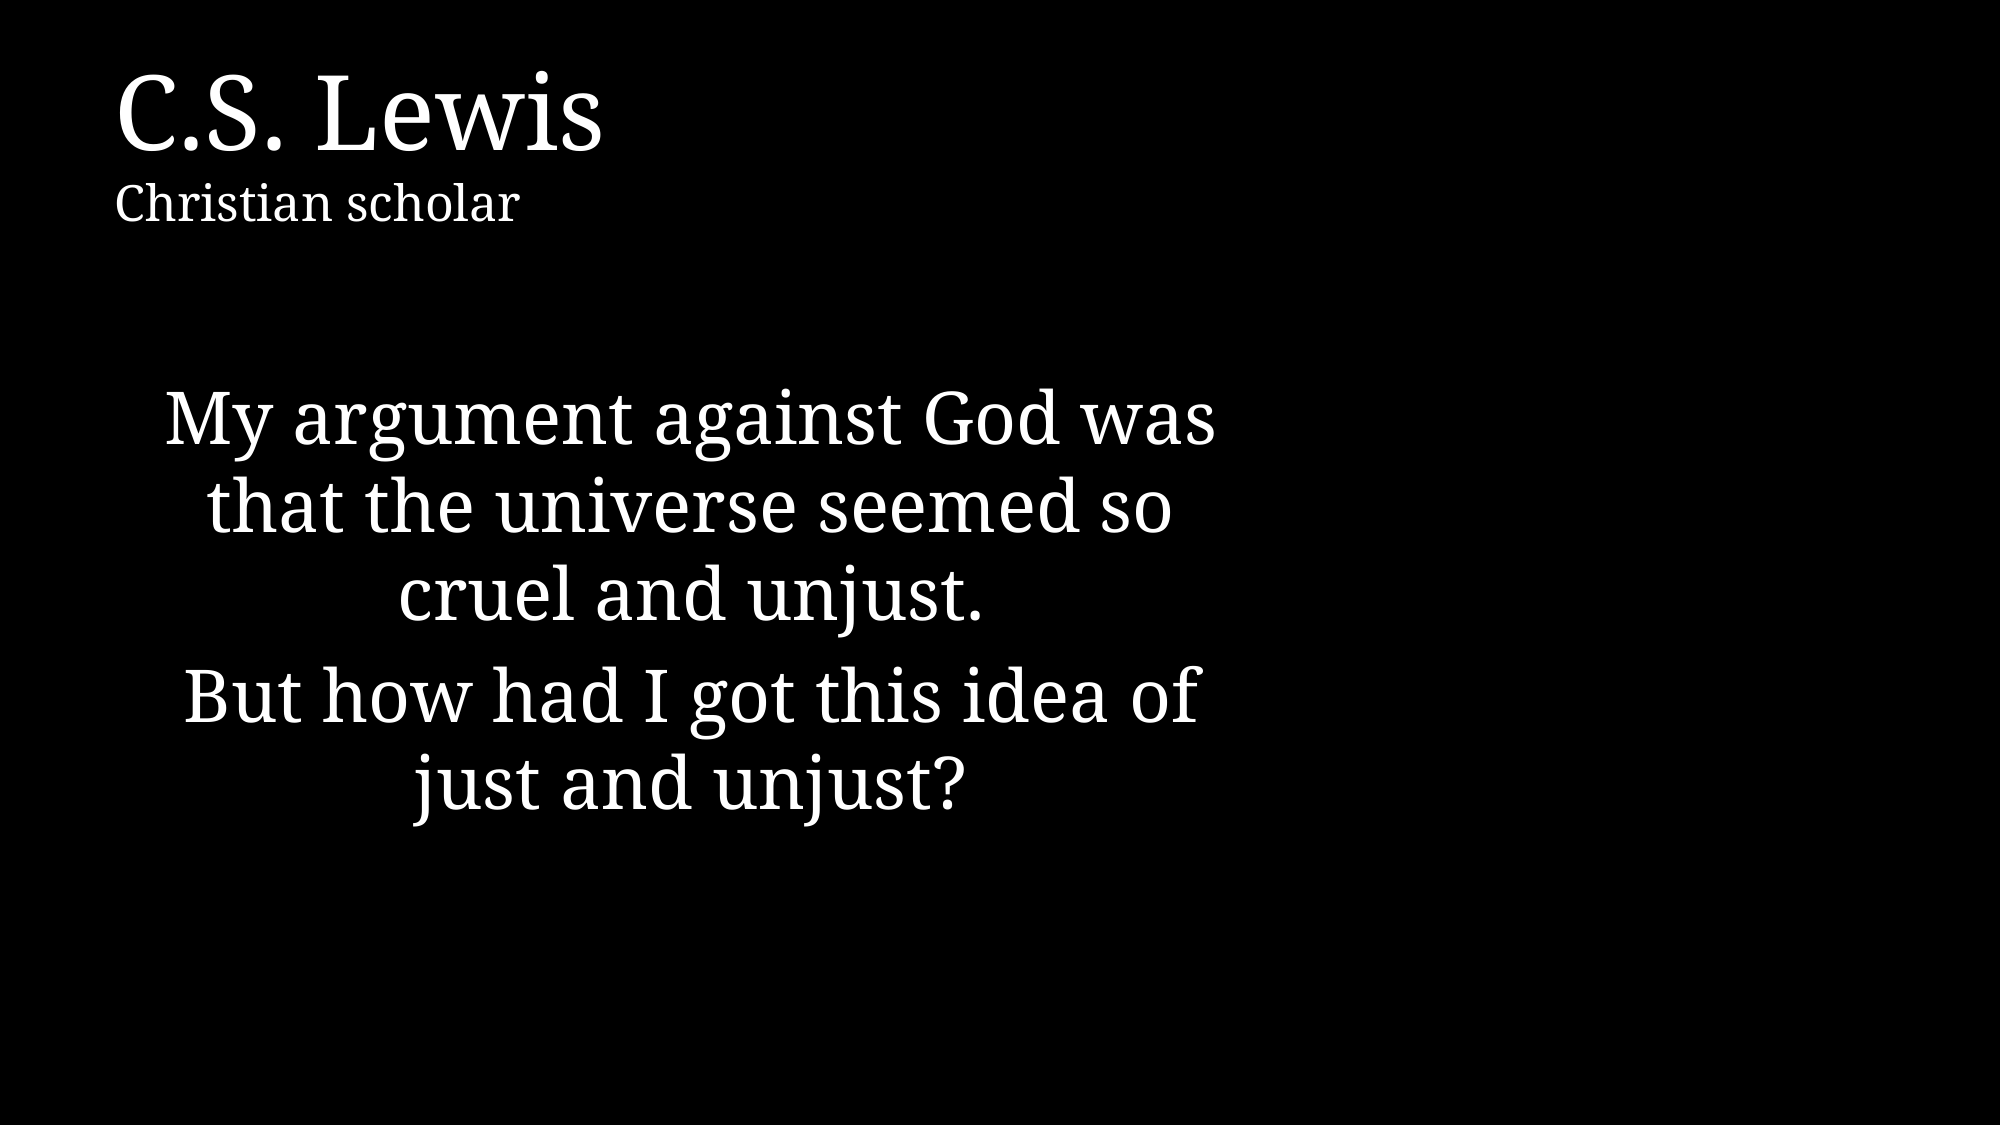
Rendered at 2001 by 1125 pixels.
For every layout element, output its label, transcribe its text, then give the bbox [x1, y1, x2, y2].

list My argument against God was that the universe seemed so cruel and unjust. But how had I got this idea of just and unjust? [99, 262, 1282, 1005]
title C.S. Lewis Christian scholar [99, 45, 1234, 233]
